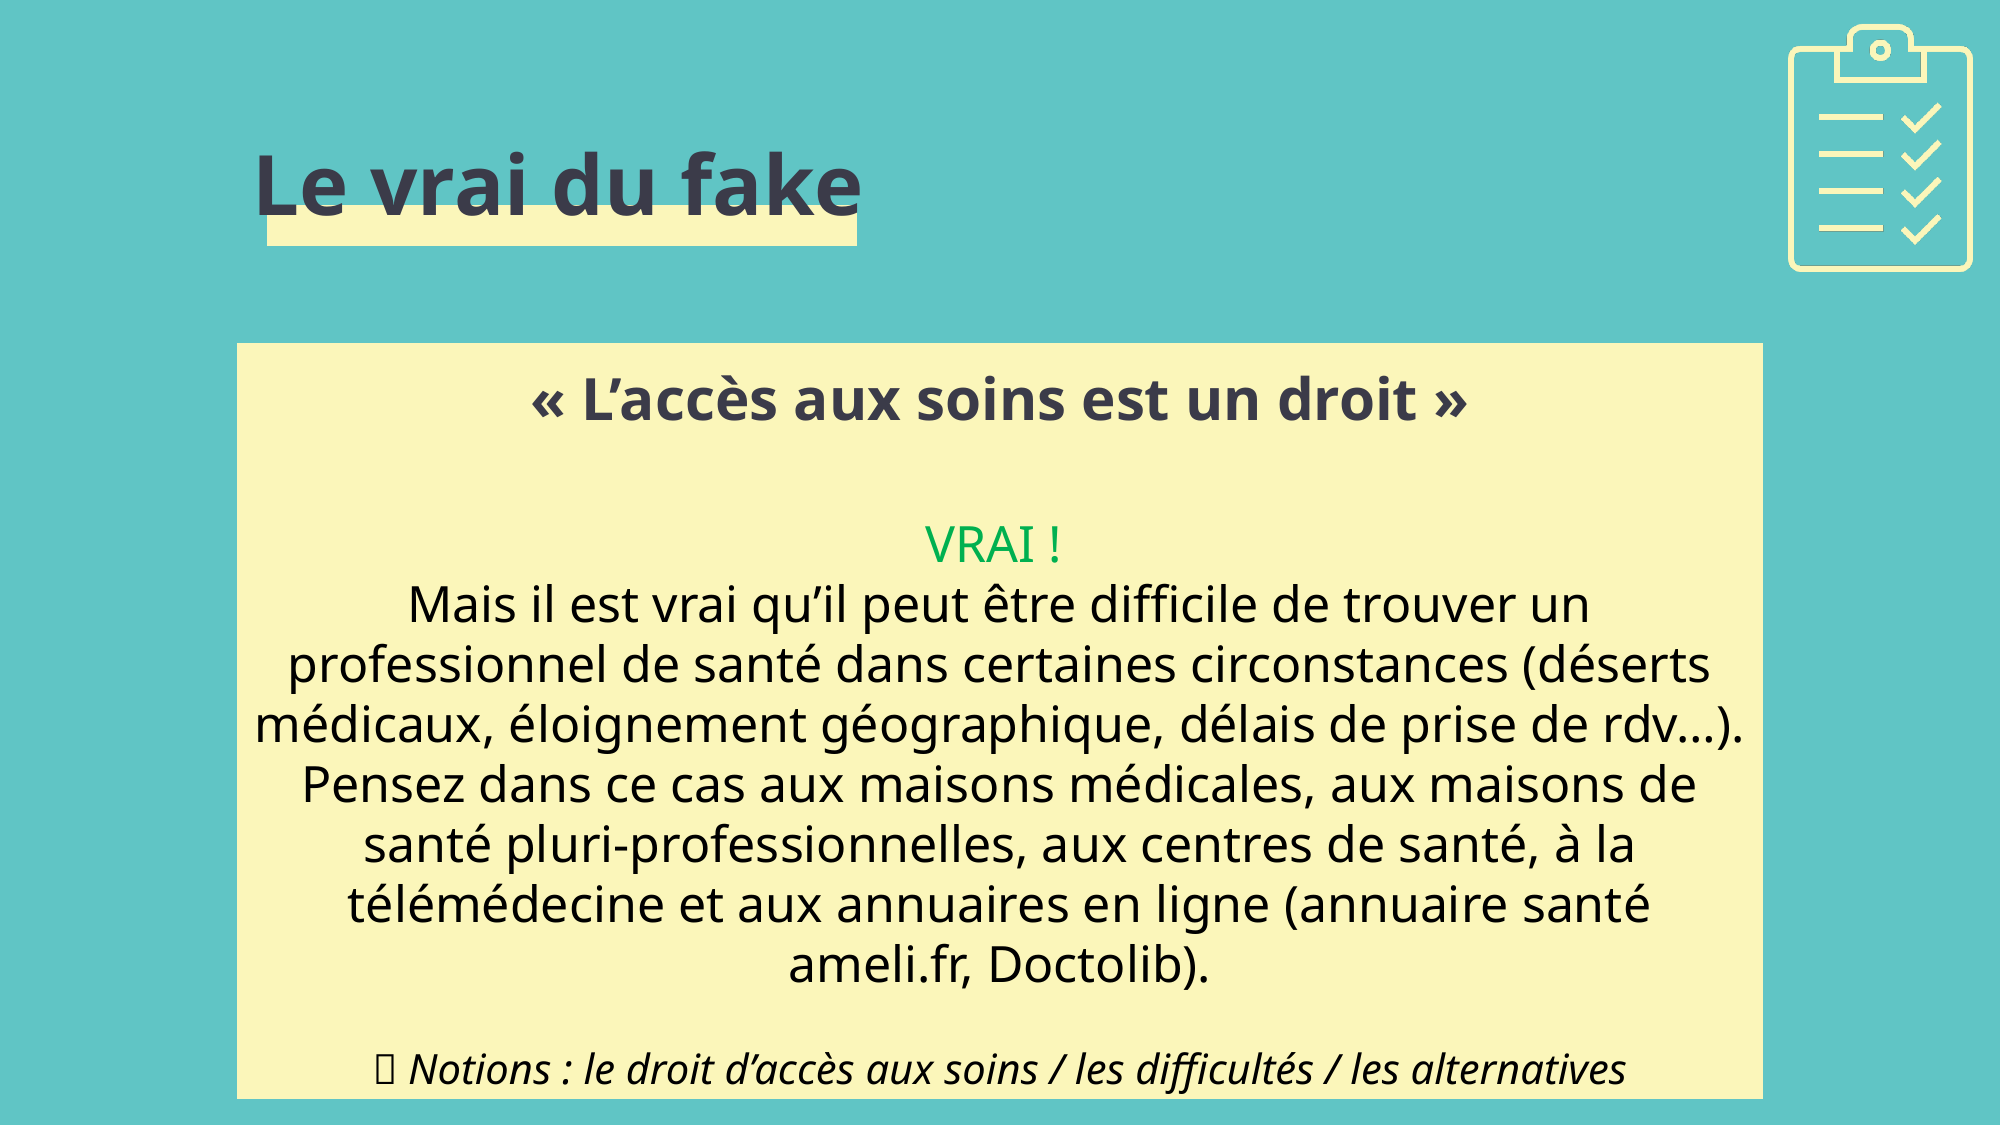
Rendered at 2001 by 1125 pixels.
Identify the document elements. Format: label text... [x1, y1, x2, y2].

text_box Le vrai du fake [237, 124, 1731, 290]
text_box VRAI ! Mais il est vrai qu’il peut être difficile de trouver un professionnel de santé dans certaines circonstances (déserts médicaux, éloignement géographique, délais de prise de rdv…). Pensez dans ce cas aux maisons médicales, aux maisons de santé pluri-professionnelles, aux centres de santé, à la télémédecine et aux annuaires en ligne (annuaire santé ameli.fr, Doctolib).  Notions : le droit d’accès aux soins / les difficultés / les alternatives [237, 504, 1762, 1125]
text_box « L’accès aux soins est un droit » [247, 354, 1753, 440]
picture [1731, 0, 2000, 296]
text_box [237, 343, 1763, 1099]
